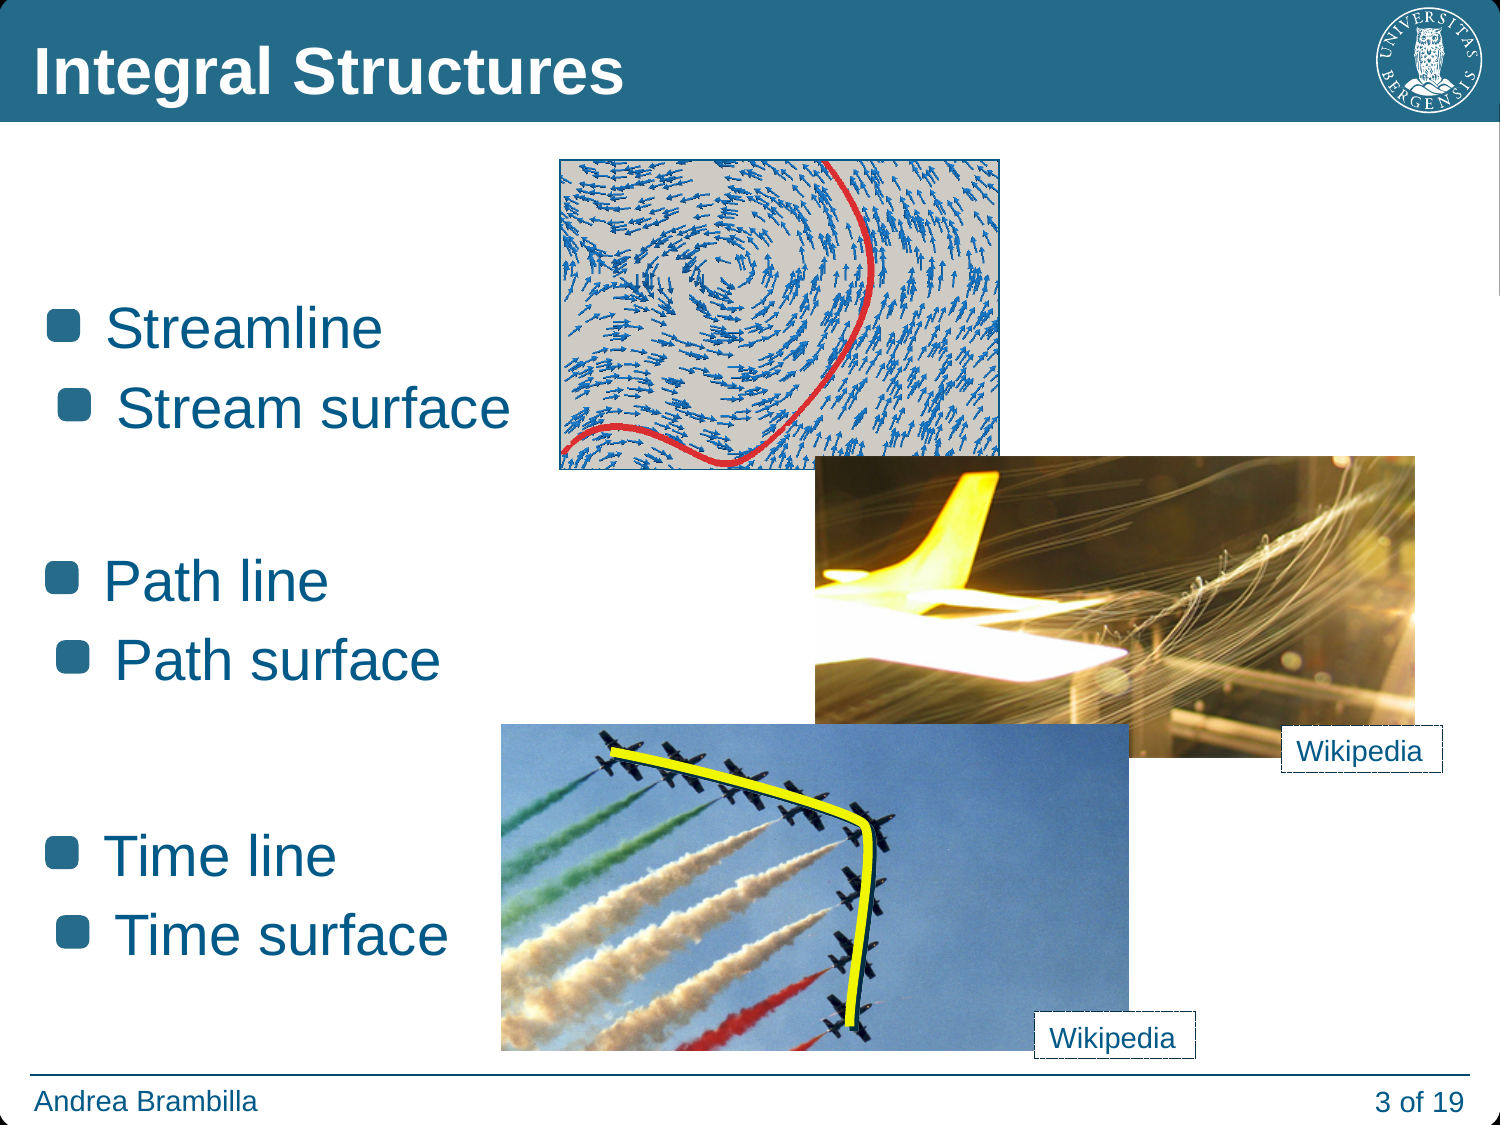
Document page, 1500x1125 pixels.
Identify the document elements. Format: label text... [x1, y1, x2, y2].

text_box Time line [29, 820, 496, 909]
text_box Path line [29, 545, 537, 634]
picture [1036, 1013, 1129, 1051]
picture [1357, 748, 1363, 759]
list Streamline [31, 293, 539, 382]
slide_number 3 of 19 [1302, 1075, 1480, 1125]
picture [1110, 1035, 1116, 1046]
picture [1283, 727, 1415, 759]
title Integral Structures [19, 5, 1340, 131]
text_box Time surface [40, 900, 496, 988]
footer Andrea Brambilla [19, 1075, 1282, 1125]
picture [501, 162, 1415, 1051]
text_box Wikipedia [1281, 725, 1443, 773]
picture [1307, 749, 1313, 759]
picture [1388, 748, 1395, 759]
text_box Wikipedia [1129, 1011, 1196, 1059]
text_box Path surface [40, 625, 548, 713]
text_box Stream surface [41, 372, 550, 461]
